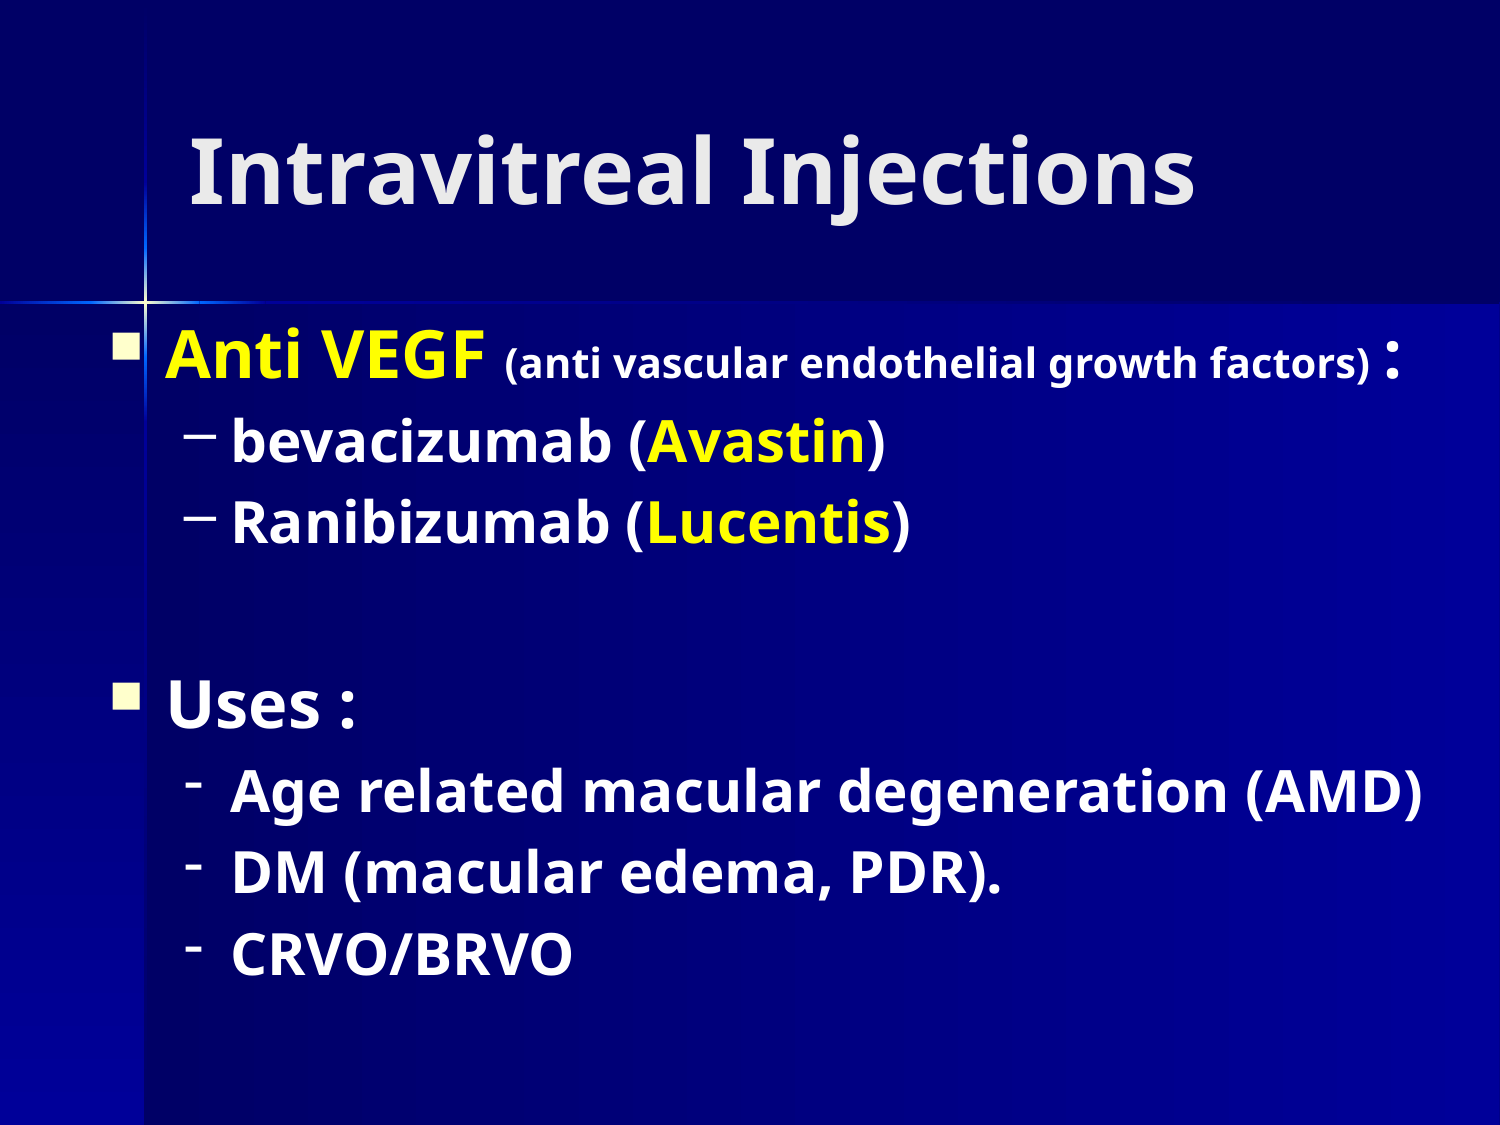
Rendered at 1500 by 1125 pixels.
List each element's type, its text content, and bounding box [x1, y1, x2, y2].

list Anti VEGF (anti vascular endothelial growth factors) : bevacizumab (Avastin) Ranibizumab (Lucentis) Uses : Age related macular degeneration (AMD) DM (macular edema, PDR). CRVO/BRVO [93, 304, 1466, 1079]
title Intravitreal Injections [174, 49, 1413, 286]
